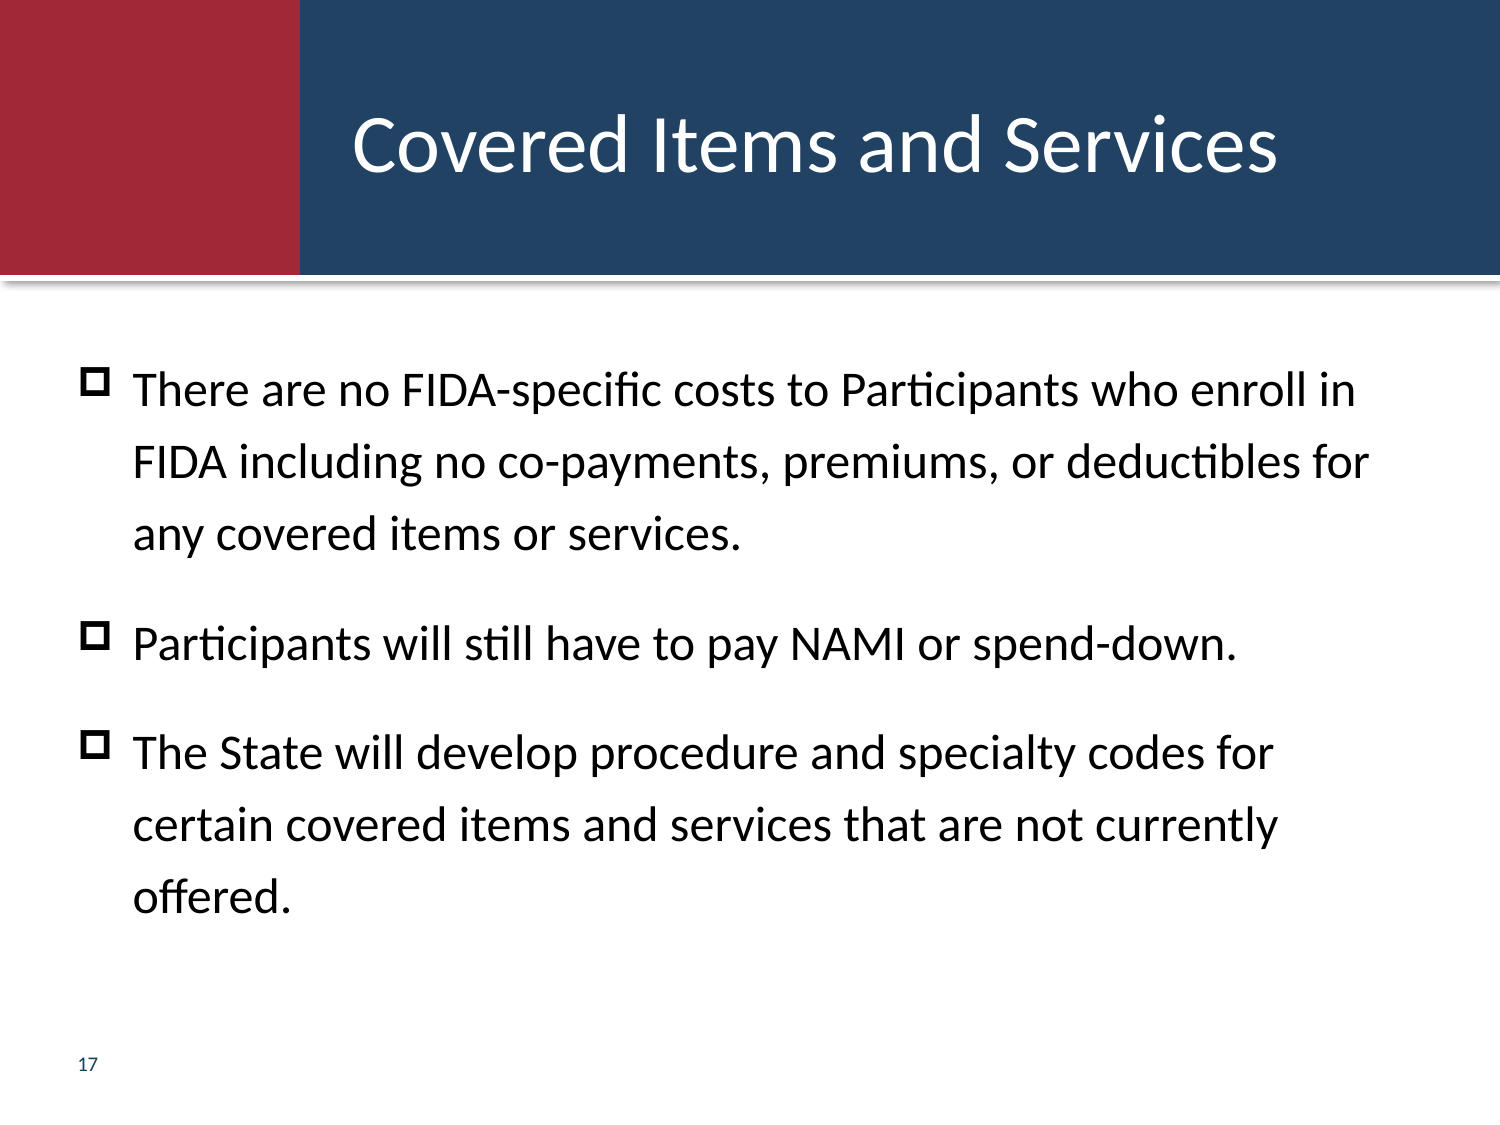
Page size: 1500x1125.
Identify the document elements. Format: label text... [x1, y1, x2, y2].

footer 17 [62, 1042, 1438, 1103]
title Covered Items and Services [337, 45, 1425, 233]
list There are no FIDA-specific costs to Participants who enroll in FIDA including no co-payments, premiums, or deductibles for any covered items or services. Participants will still have to pay NAMI or spend-down. The State will develop procedure and specialty codes for certain covered items and services that are not currently offered. [62, 337, 1413, 1000]
